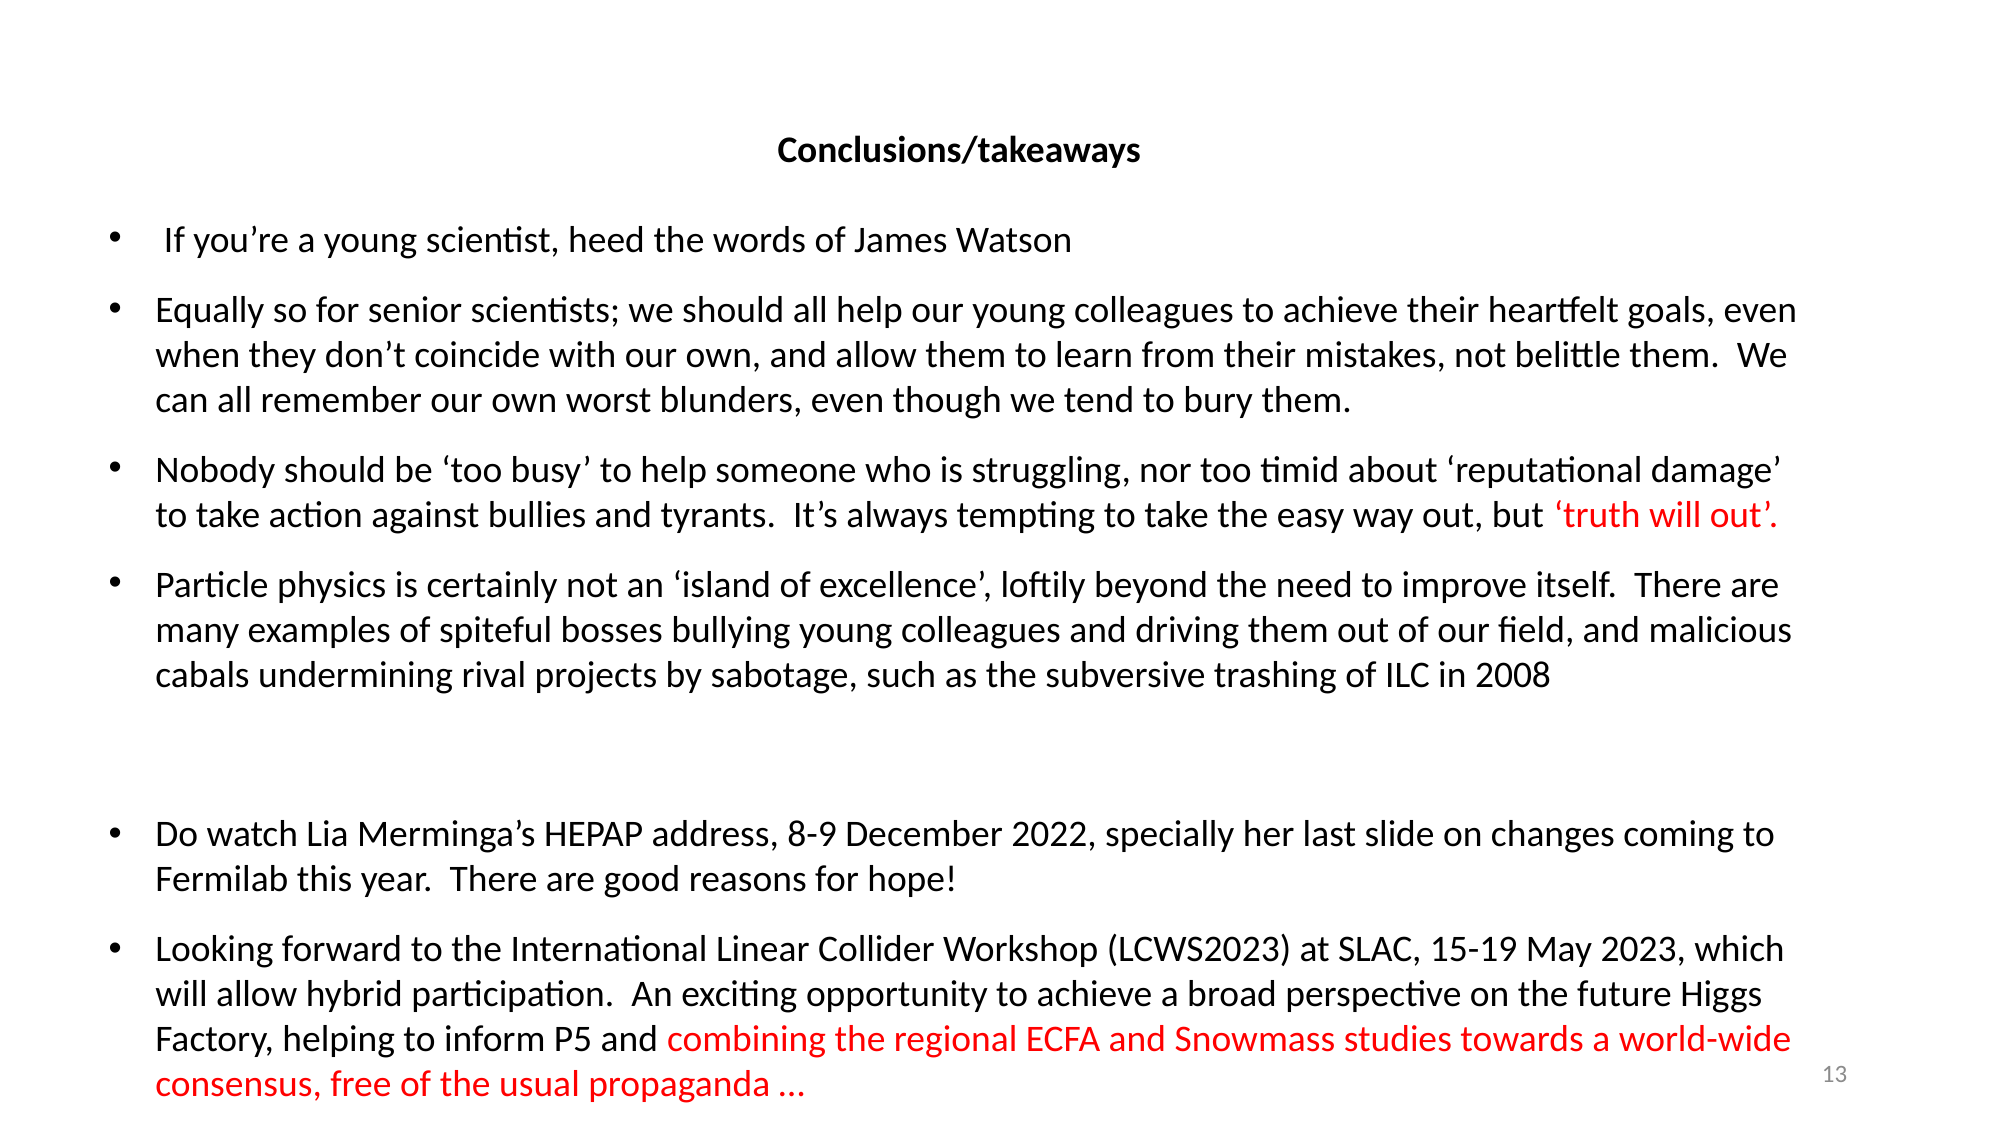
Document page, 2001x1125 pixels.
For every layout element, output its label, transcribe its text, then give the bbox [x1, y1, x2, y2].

slide_number 13 [1412, 1042, 1863, 1103]
text_box Conclusions/takeaways If you’re a young scientist, heed the words of James Watson Equally so for senior scientists; we should all help our young colleagues to achieve their heartfelt goals, even when they don’t coincide with our own, and allow them to learn from their mistakes, not belittle them. We can all remember our own worst blunders, even though we tend to bury them. Nobody should be ‘too busy’ to help someone who is struggling, nor too timid about ‘reputational damage’ to take action against bullies and tyrants. It’s always tempting to take the easy way out, but ‘truth will out’. Particle physics is certainly not an ‘island of excellence’, loftily beyond the need to improve itself. There are many examples of spiteful bosses bullying young colleagues and driving them out of our field, and malicious cabals undermining rival projects by sabotage, such as the subversive trashing of ILC in 2008 Do watch Lia Merminga’s HEPAP address, 8-9 December 2022, specially her last slide on changes coming to Fermilab this year. There are good reasons for hope! Looking forward to the International Linear Collider Workshop (LCWS2023) at SLAC, 15-19 May 2023, which will allow hybrid participation. An exciting opportunity to achieve a broad perspective on the future Higgs Factory, helping to inform P5 and combining the regional ECFA and Snowmass studies towards a world-wide consensus, free of the usual propaganda … [93, 117, 1825, 1125]
